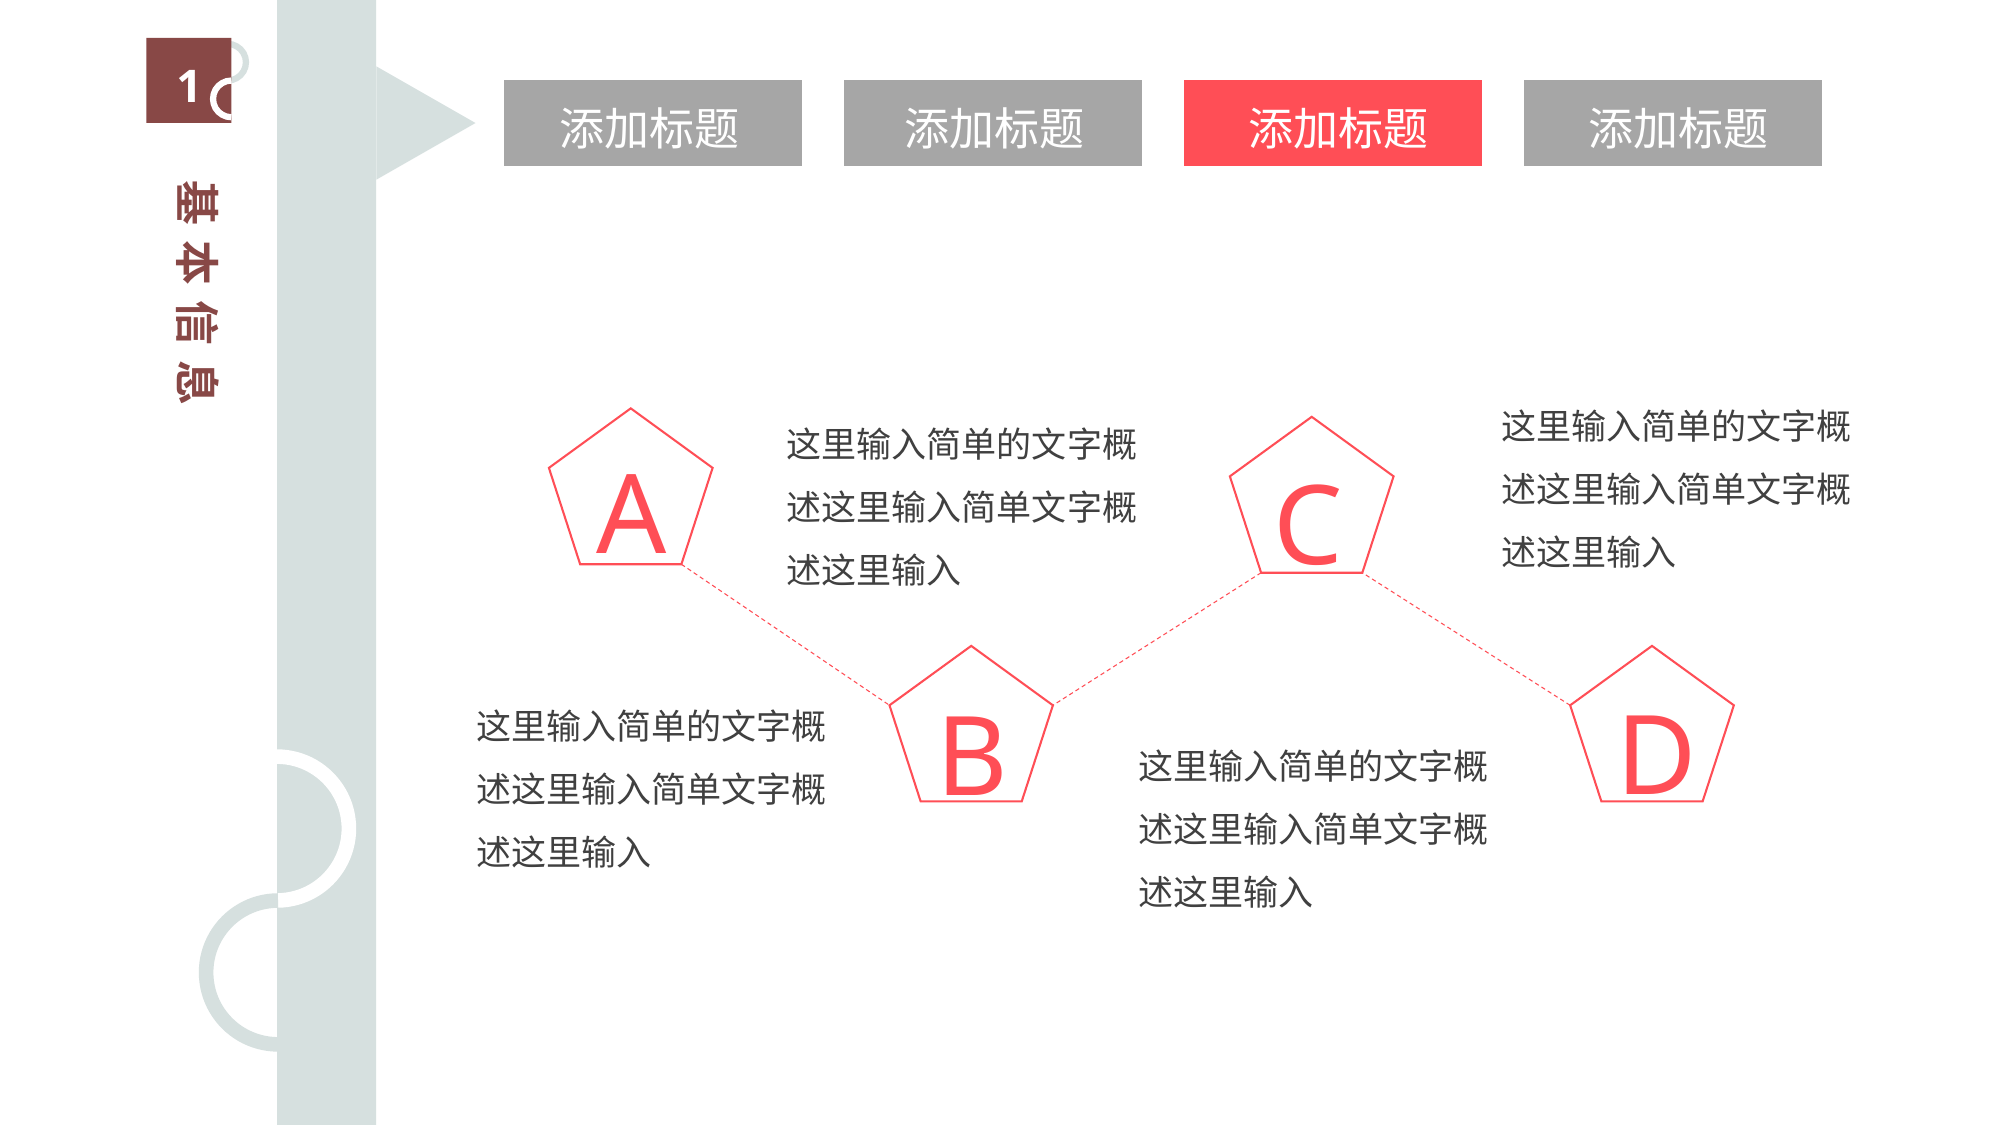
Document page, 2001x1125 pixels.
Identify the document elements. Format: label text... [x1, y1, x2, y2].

text_box [1268, 415, 1355, 447]
text_box [925, 644, 1018, 678]
text_box [1712, 688, 1736, 776]
text_box 这里输入简单的文字概述这里输入简单文字概述这里输入 [461, 676, 845, 880]
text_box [1052, 572, 1262, 706]
text_box [1607, 644, 1697, 677]
text_box [591, 407, 671, 436]
text_box D [1601, 677, 1712, 824]
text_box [503, 80, 1823, 166]
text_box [681, 564, 890, 706]
text_box [375, 64, 478, 182]
text_box B [921, 678, 1024, 826]
text_box [205, 900, 279, 1045]
text_box [276, 0, 377, 1125]
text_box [146, 37, 250, 424]
text_box [682, 444, 714, 564]
text_box [1359, 449, 1395, 574]
text_box C [1259, 447, 1359, 594]
text_box [276, 756, 350, 901]
text_box 这里输入简单的文字概述这里输入简单文字概述这里输入 [772, 394, 1155, 598]
text_box [1024, 683, 1054, 798]
text_box [888, 681, 921, 803]
text_box A [581, 436, 682, 584]
text_box [1228, 453, 1259, 570]
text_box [1361, 572, 1571, 706]
text_box [547, 443, 581, 566]
text_box 这里输入简单的文字概述这里输入简单文字概述这里输入 [1123, 716, 1507, 920]
text_box 这里输入简单的文字概述这里输入简单文字概述这里输入 [1486, 376, 1870, 581]
text_box [1569, 681, 1601, 803]
